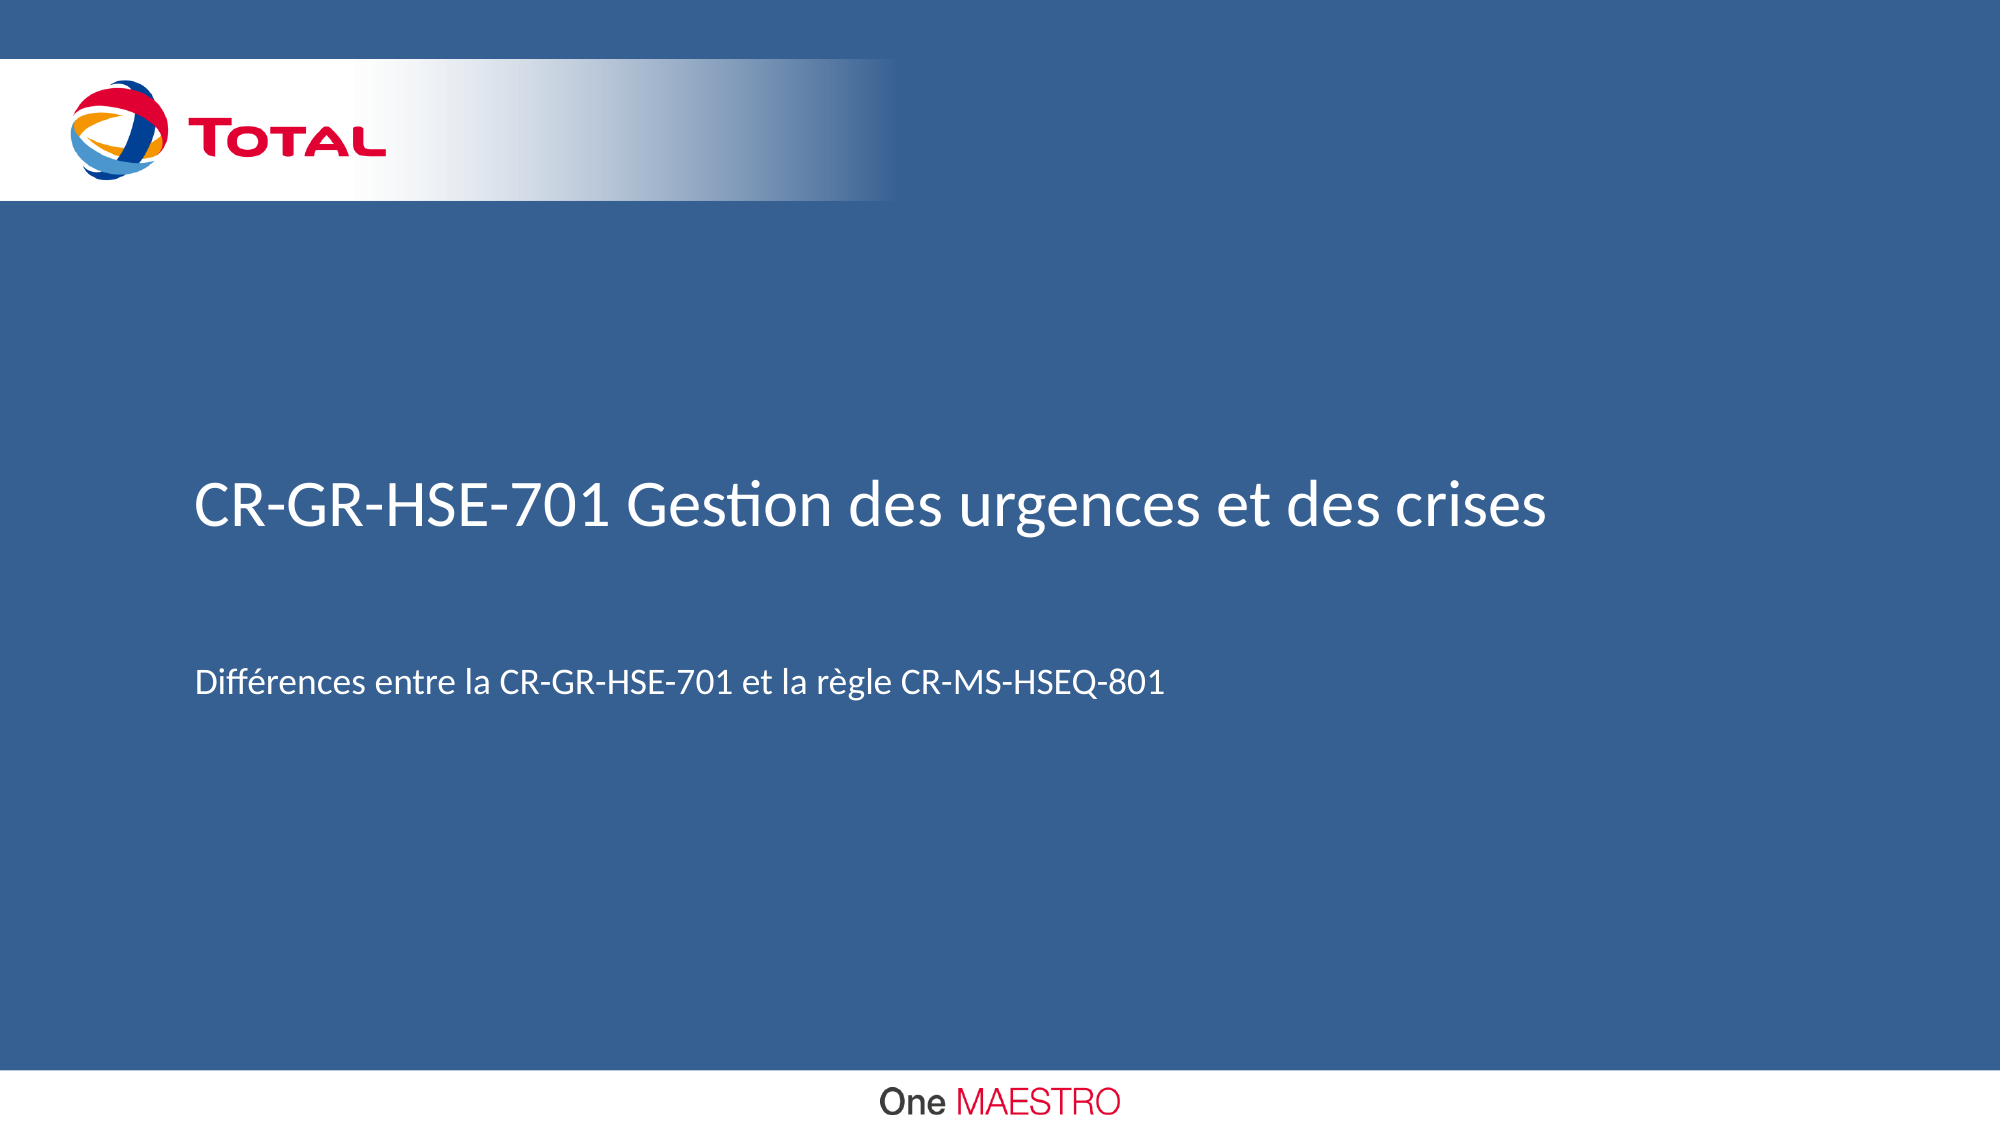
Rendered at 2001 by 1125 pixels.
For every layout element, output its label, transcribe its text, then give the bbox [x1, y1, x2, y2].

list Différences entre la CR-GR-HSE-701 et la règle CR-MS-HSEQ-801 [194, 597, 1792, 889]
picture [0, 59, 998, 201]
picture [880, 1087, 1120, 1115]
title CR-GR-HSE-701 Gestion des urgences et des crises​ [194, 302, 1733, 547]
